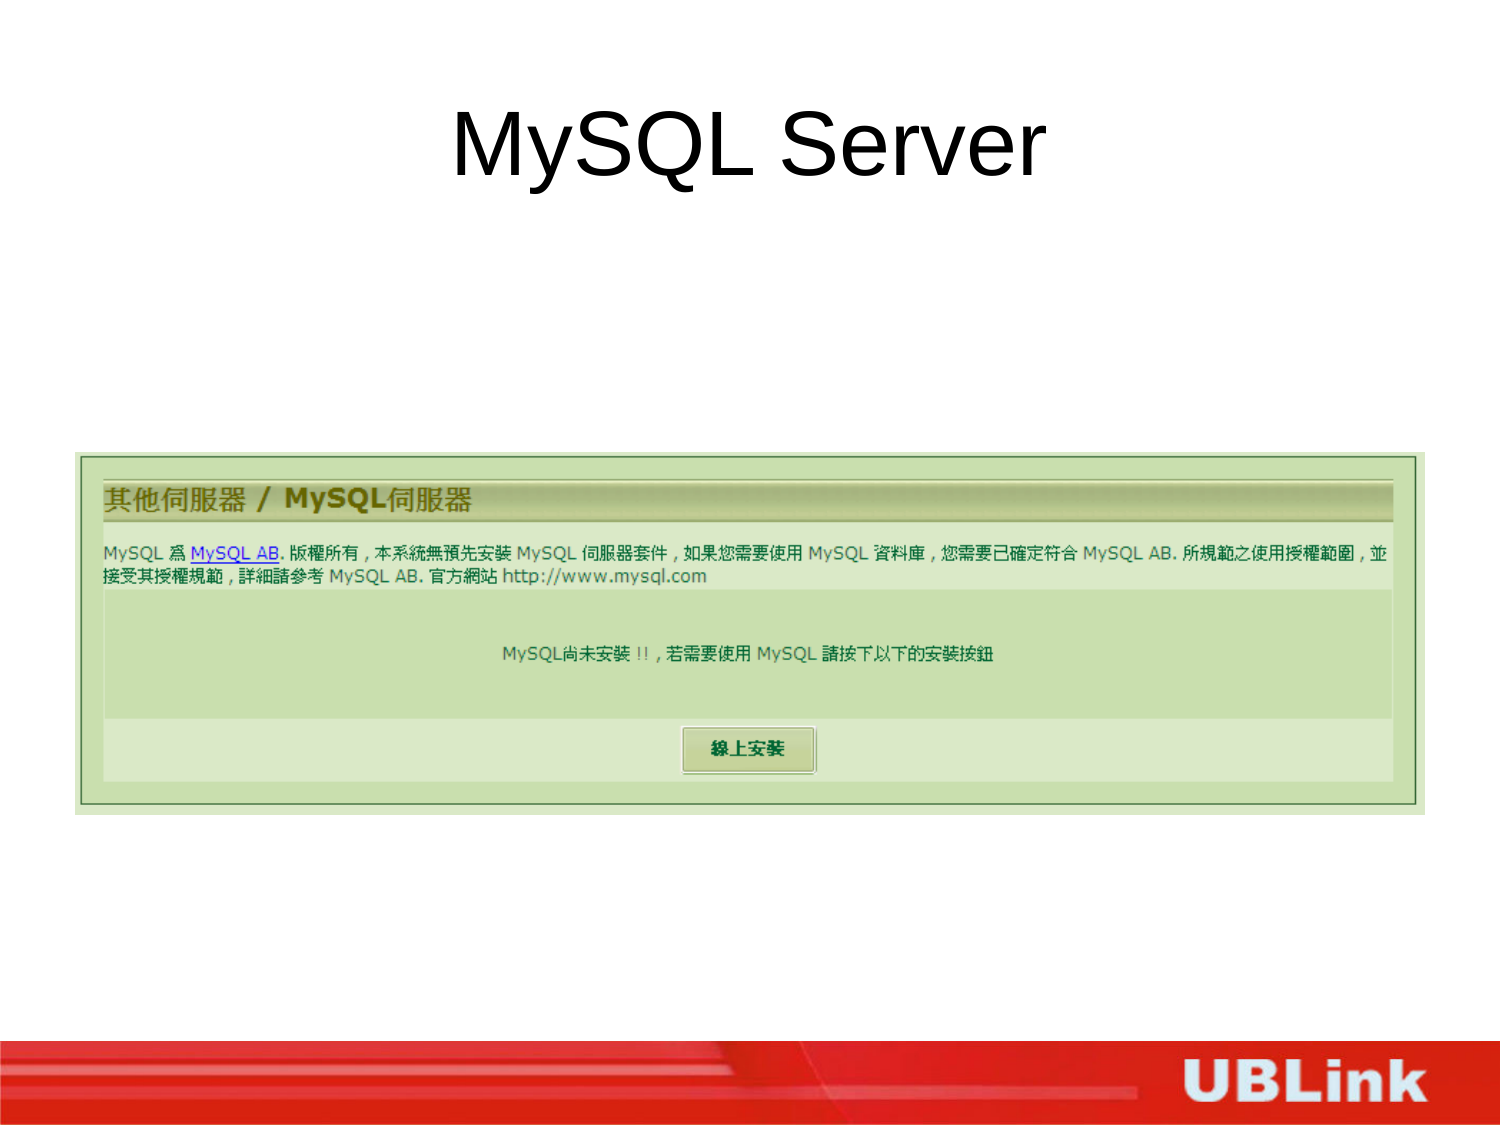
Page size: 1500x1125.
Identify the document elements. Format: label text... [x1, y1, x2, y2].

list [74, 452, 1426, 815]
title MySQL Server [75, 45, 1425, 233]
picture [0, 1040, 1500, 1125]
